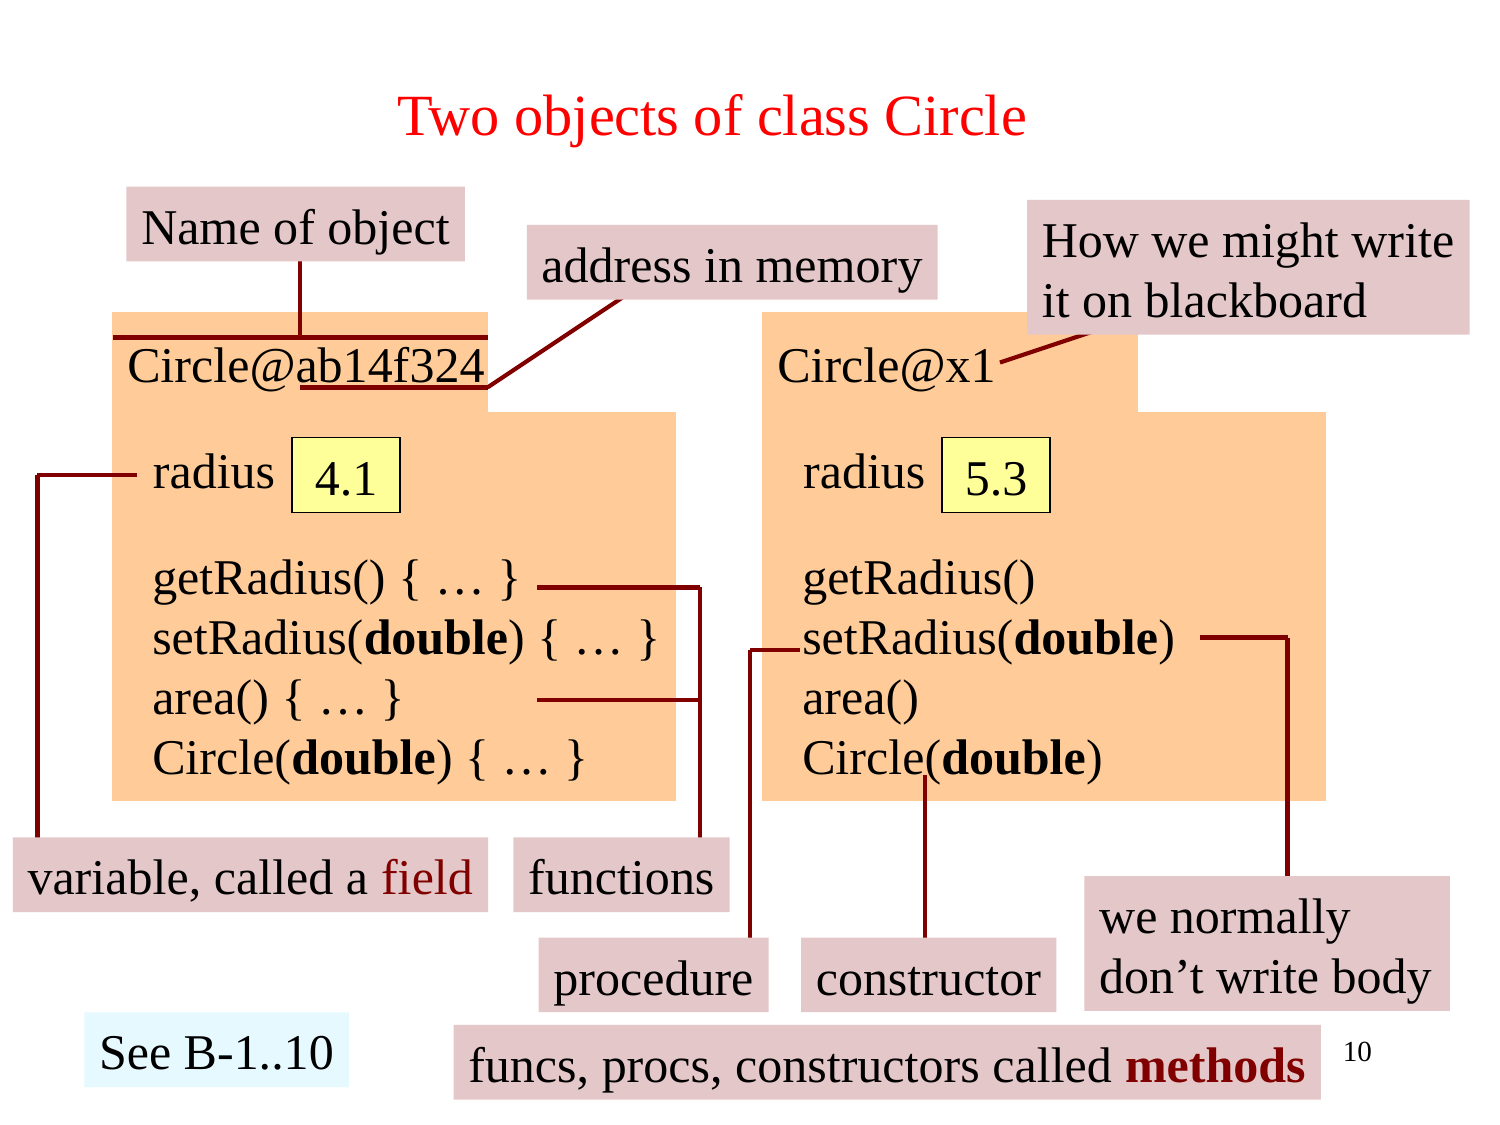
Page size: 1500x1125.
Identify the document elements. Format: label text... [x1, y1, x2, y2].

title Two objects of class Circle [75, 75, 1350, 150]
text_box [1084, 637, 1451, 1013]
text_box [512, 587, 731, 914]
slide_number 10 [1074, 1024, 1388, 1101]
text_box funcs, procs, constructors called methods [453, 1024, 1321, 1100]
text_box See B-1..10 [84, 1012, 349, 1088]
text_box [999, 199, 1472, 363]
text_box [799, 774, 1058, 1014]
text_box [12, 474, 489, 914]
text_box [112, 345, 676, 801]
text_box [537, 649, 801, 1014]
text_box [112, 186, 488, 338]
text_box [299, 224, 940, 388]
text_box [762, 312, 1326, 801]
